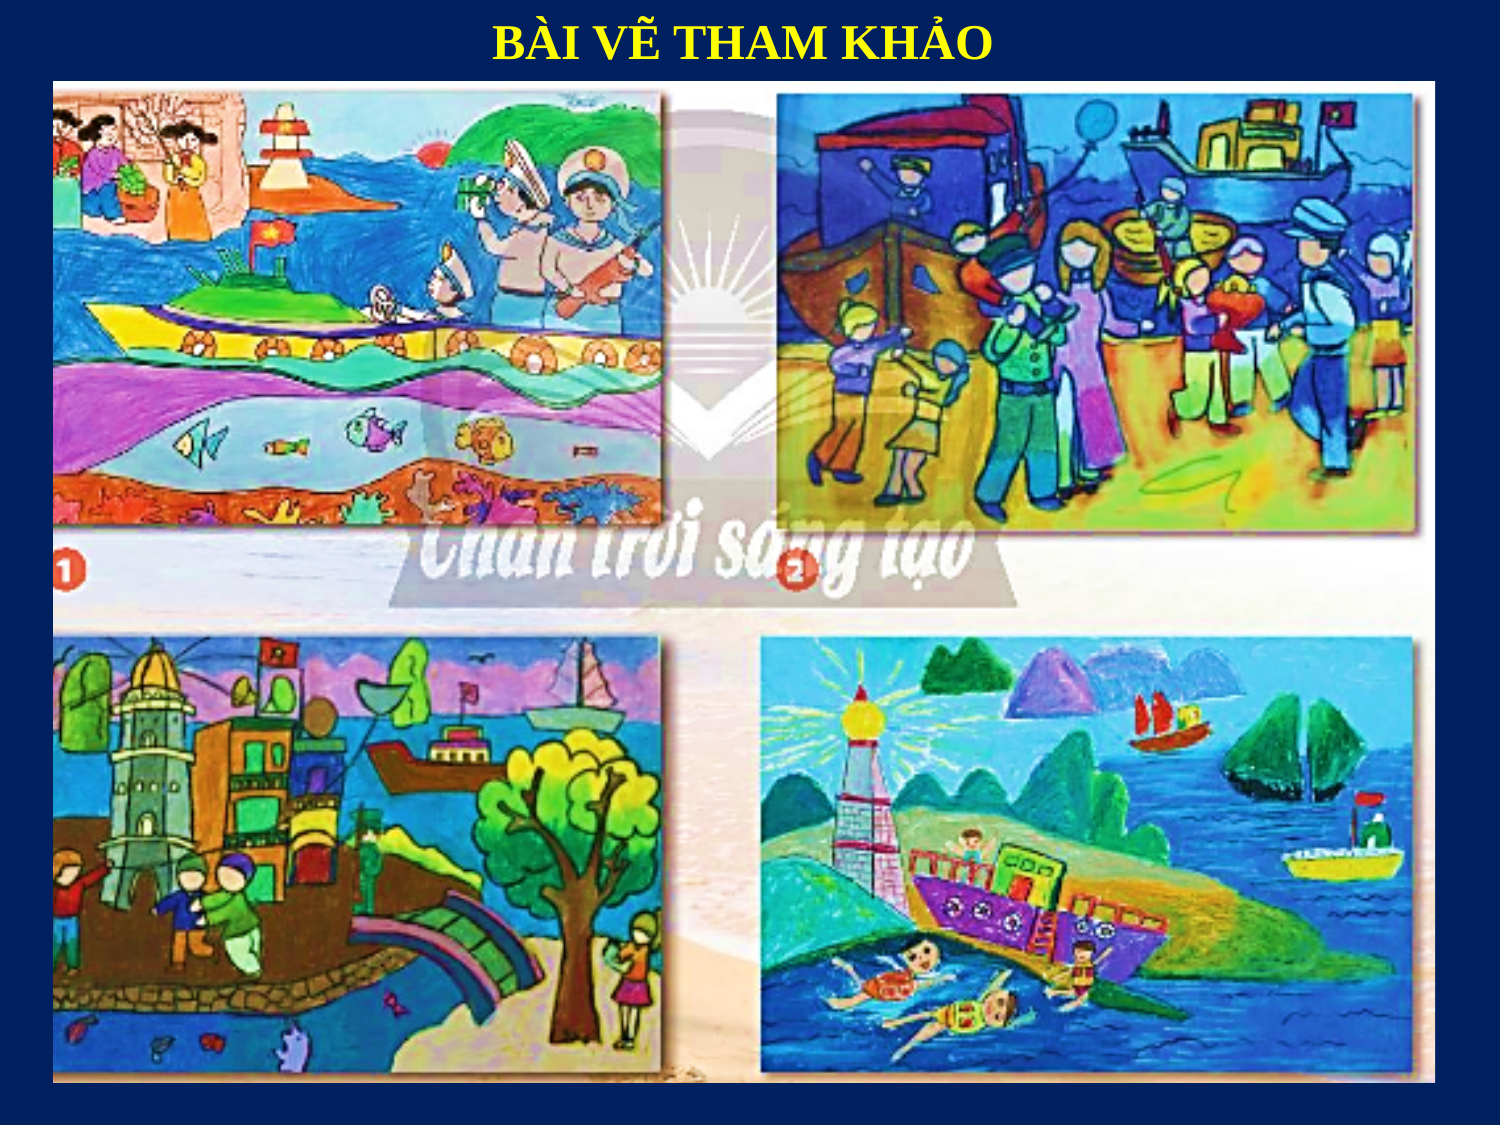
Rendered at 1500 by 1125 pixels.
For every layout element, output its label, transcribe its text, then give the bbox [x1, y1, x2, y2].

picture [52, 80, 1436, 1083]
text_box BÀI VẼ THAM KHẢO [0, 2, 1500, 78]
